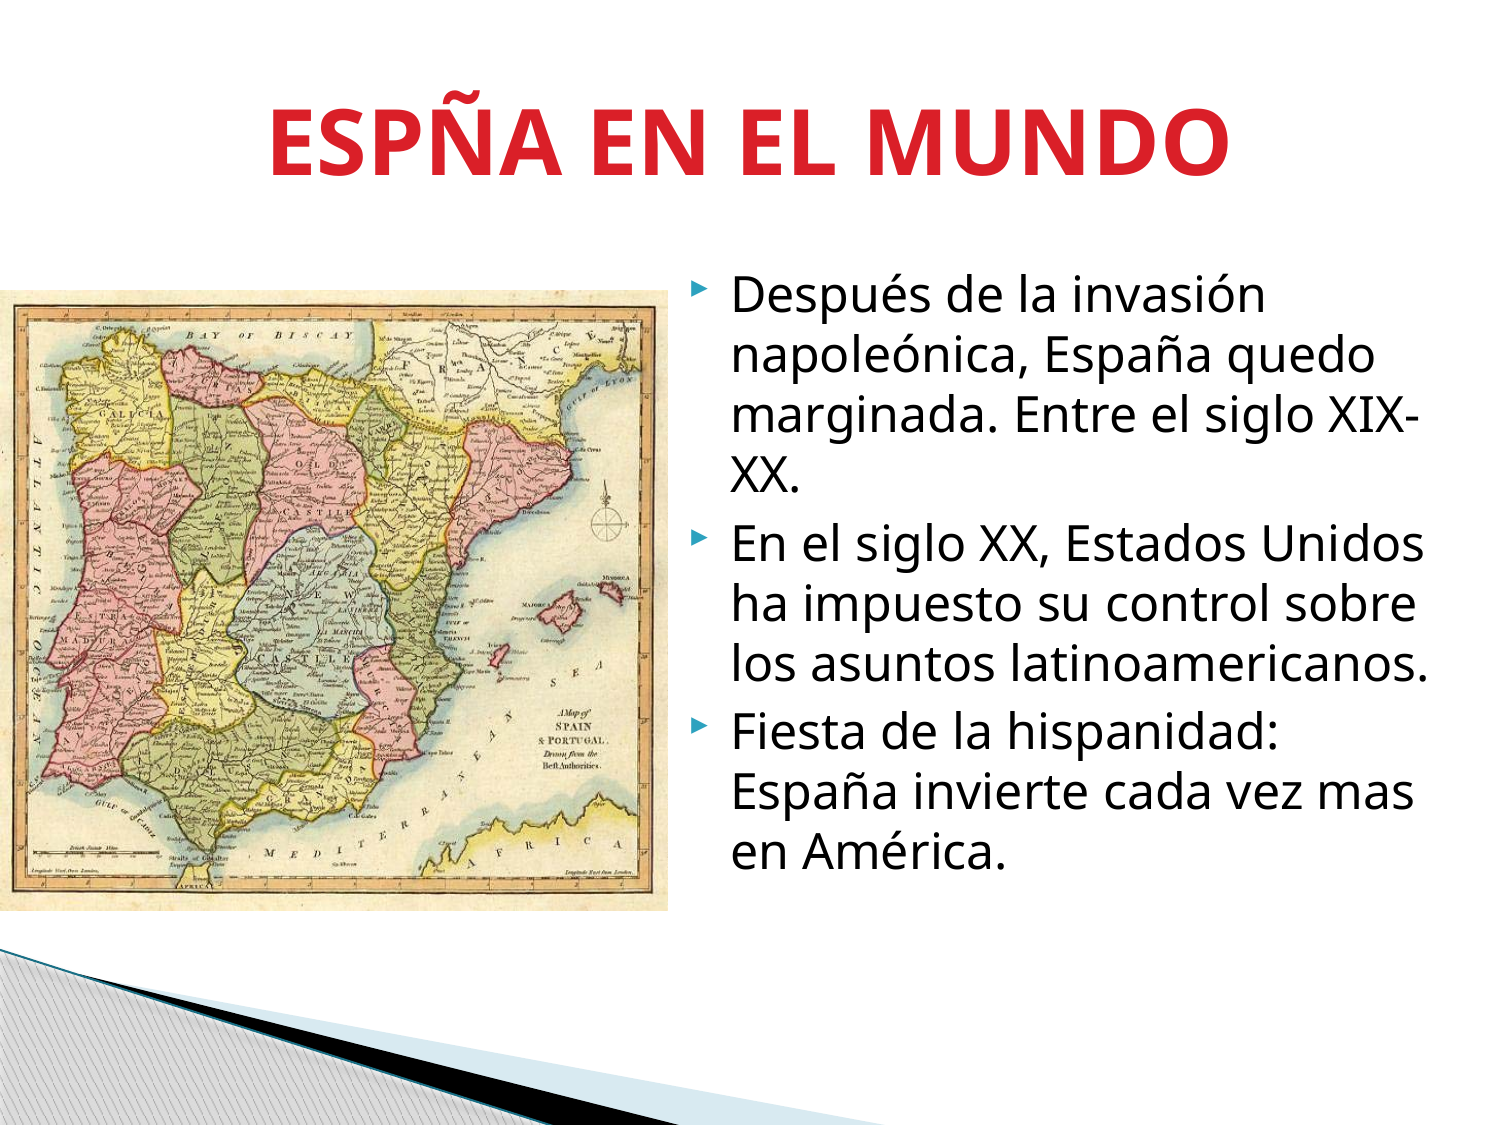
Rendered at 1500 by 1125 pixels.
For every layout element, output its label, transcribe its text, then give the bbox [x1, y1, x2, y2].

picture [0, 290, 668, 912]
title ESPÑA EN EL MUNDO [75, 45, 1425, 233]
list Después de la invasión napoleónica, España quedo marginada. Entre el siglo XIX-XX. En el siglo XX, Estados Unidos ha impuesto su control sobre los asuntos latinoamericanos. Fiesta de la hispanidad: España invierte cada vez mas en América. [655, 255, 1473, 1010]
